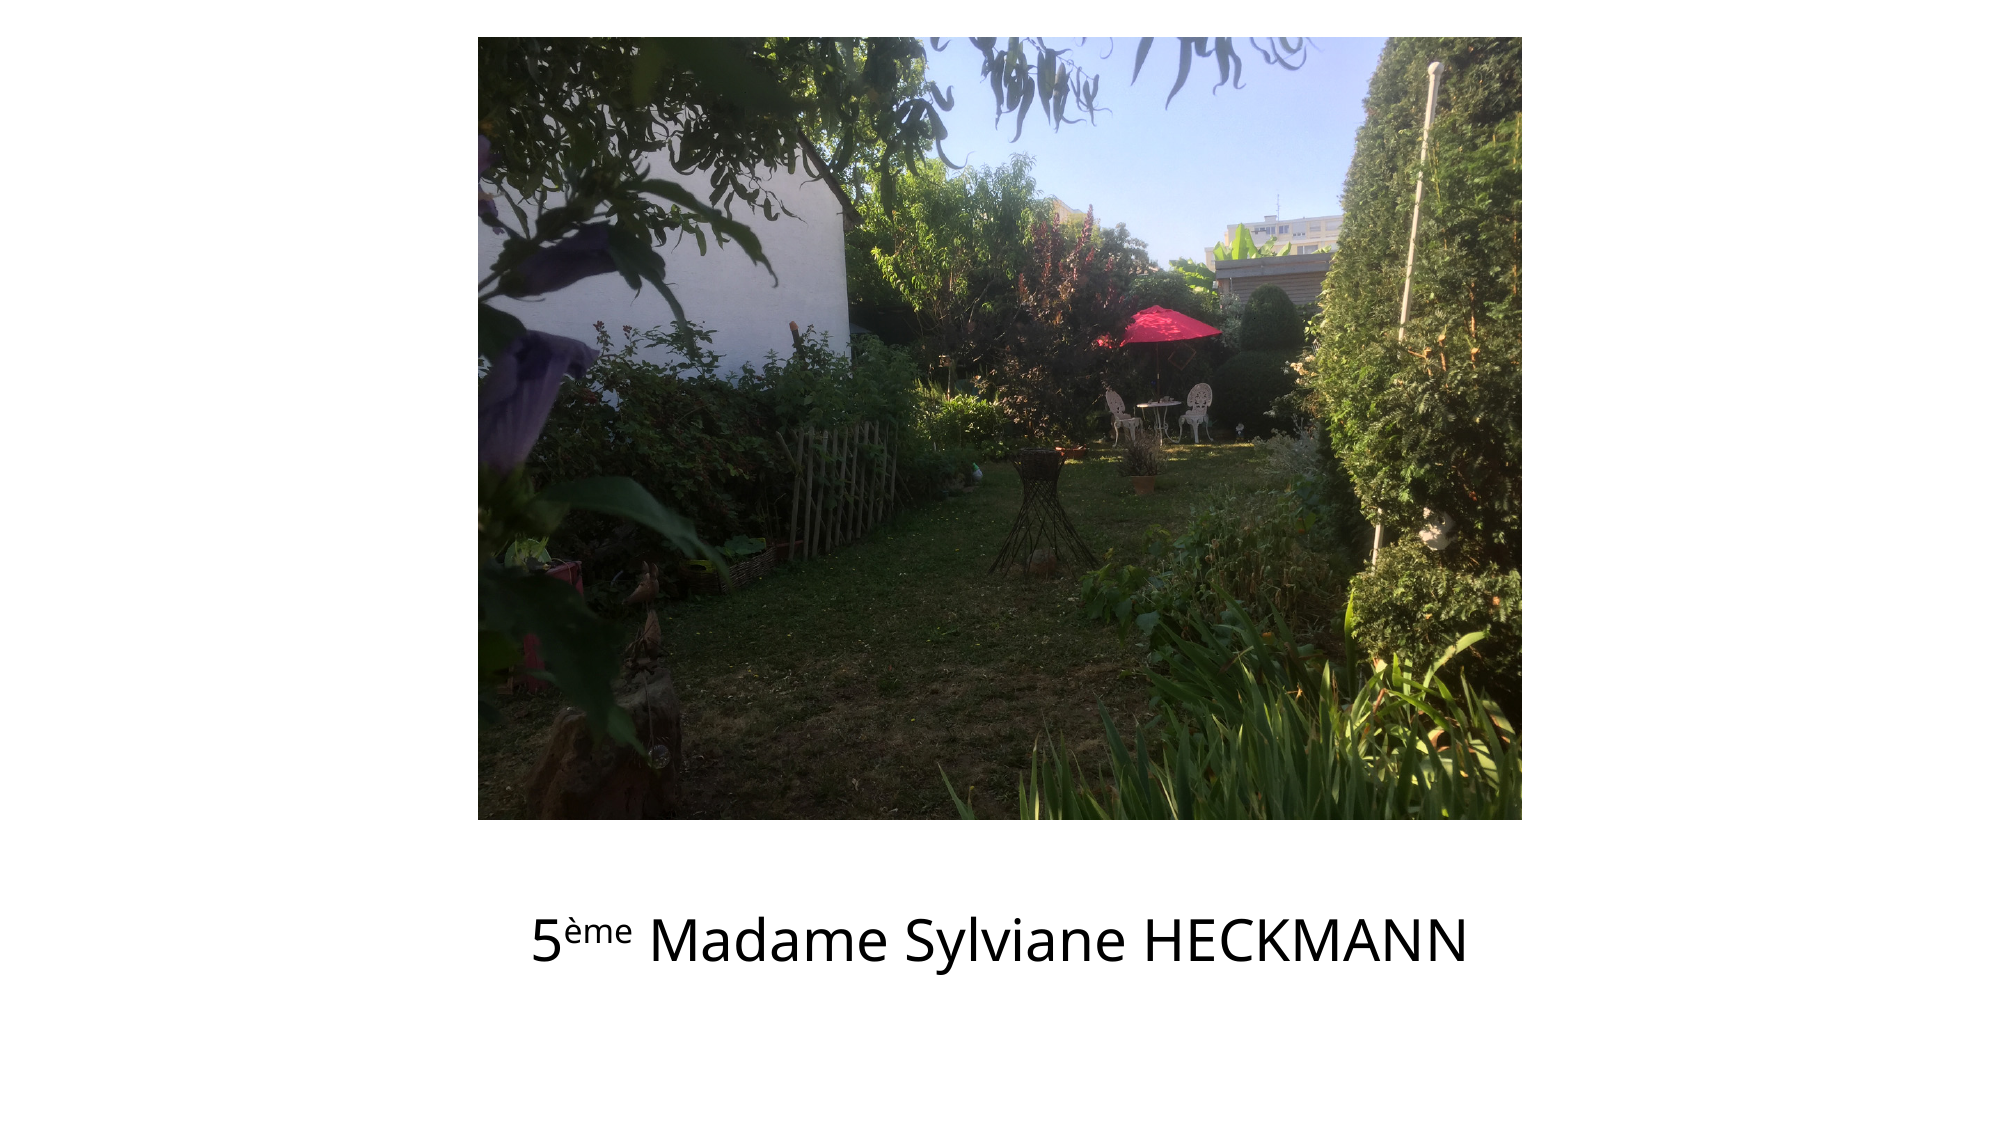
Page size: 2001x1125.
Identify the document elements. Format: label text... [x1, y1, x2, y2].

picture [478, 37, 1522, 820]
subtitle 5ème Madame Sylviane HECKMANN [249, 903, 1750, 1125]
